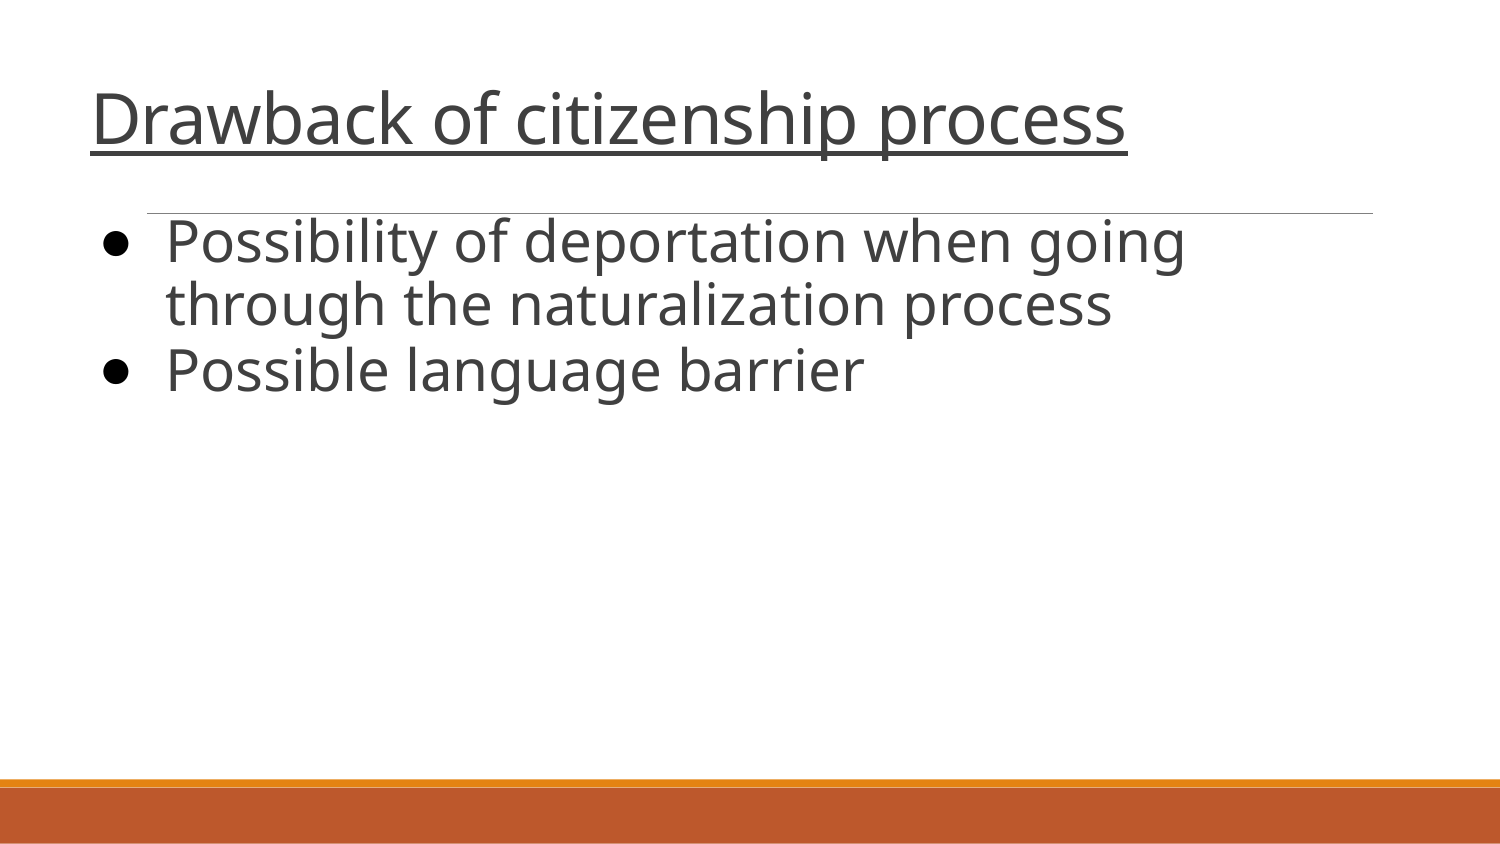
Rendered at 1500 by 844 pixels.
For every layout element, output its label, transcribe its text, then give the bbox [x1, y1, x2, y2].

title Drawback of citizenship process [75, 33, 1425, 175]
list Possibility of deportation when going through the naturalization process Possible language barrier [75, 196, 1425, 808]
